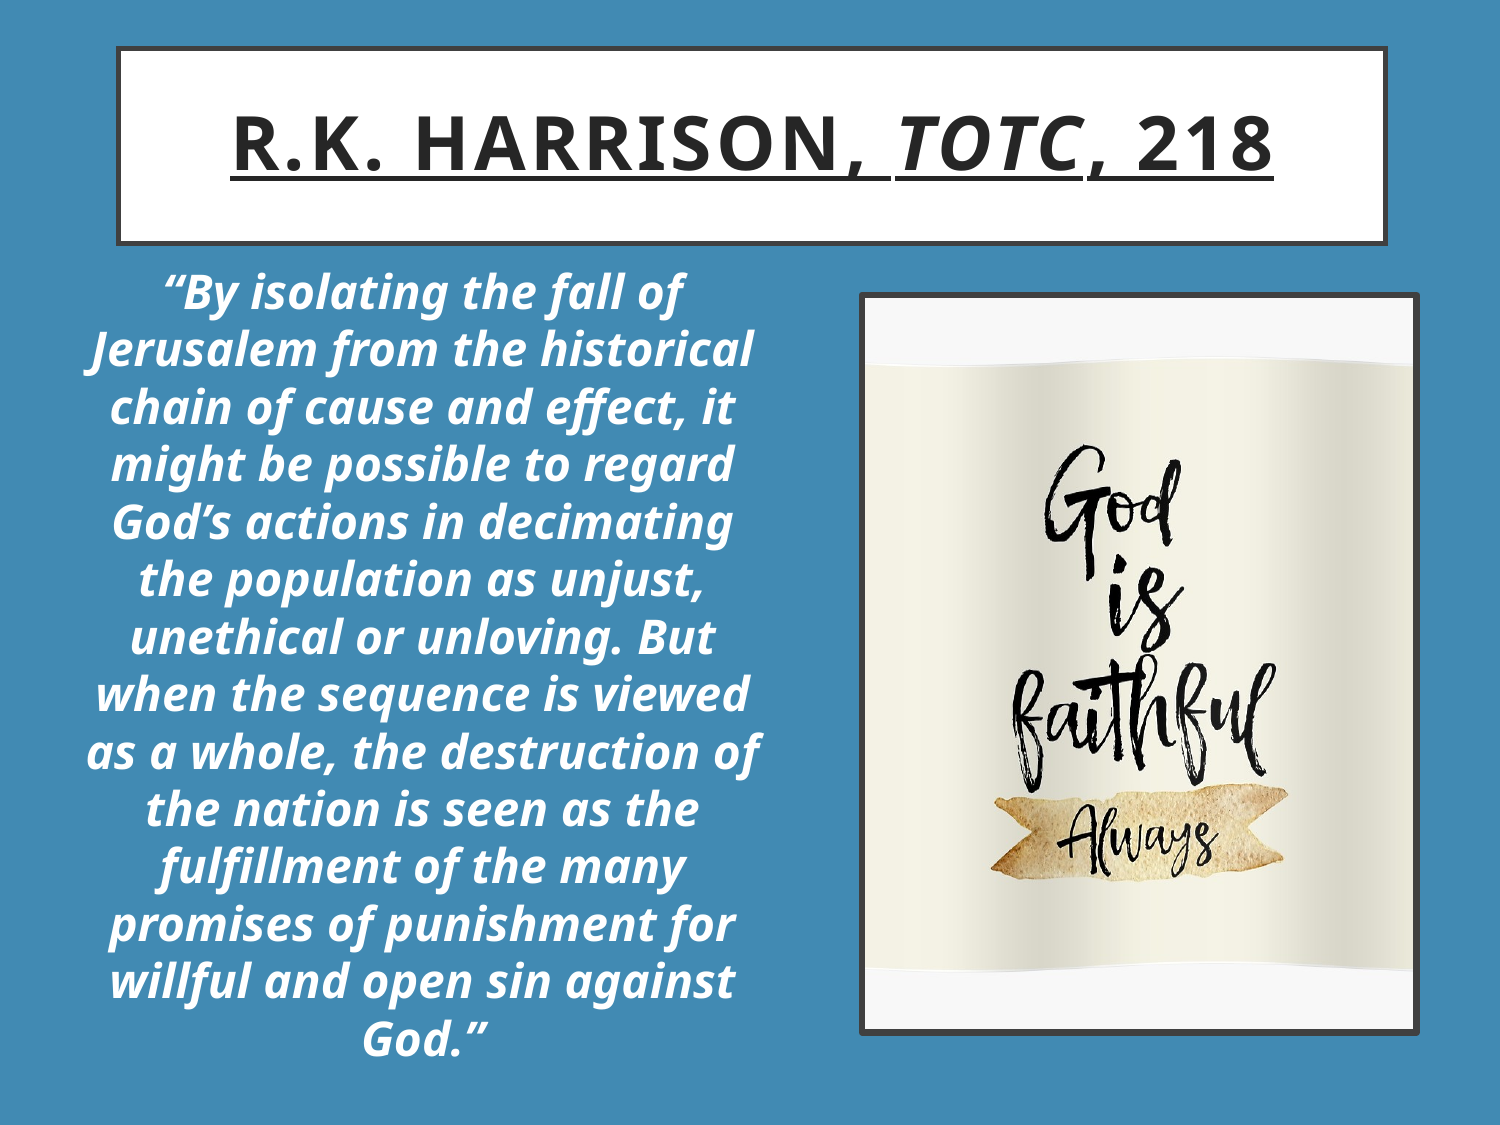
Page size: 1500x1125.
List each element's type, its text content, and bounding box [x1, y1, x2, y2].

picture [865, 298, 1414, 1030]
title R.K. Harrison, TOTC, 218 [116, 46, 1388, 246]
list “By isolating the fall of Jerusalem from the historical chain of cause and effect, it might be possible to regard God’s actions in decimating the population as unjust, unethical or unloving. But when the sequence is viewed as a whole, the destruction of the nation is seen as the fulfillment of the many promises of punishment for willful and open sin against God.” [56, 286, 790, 1041]
